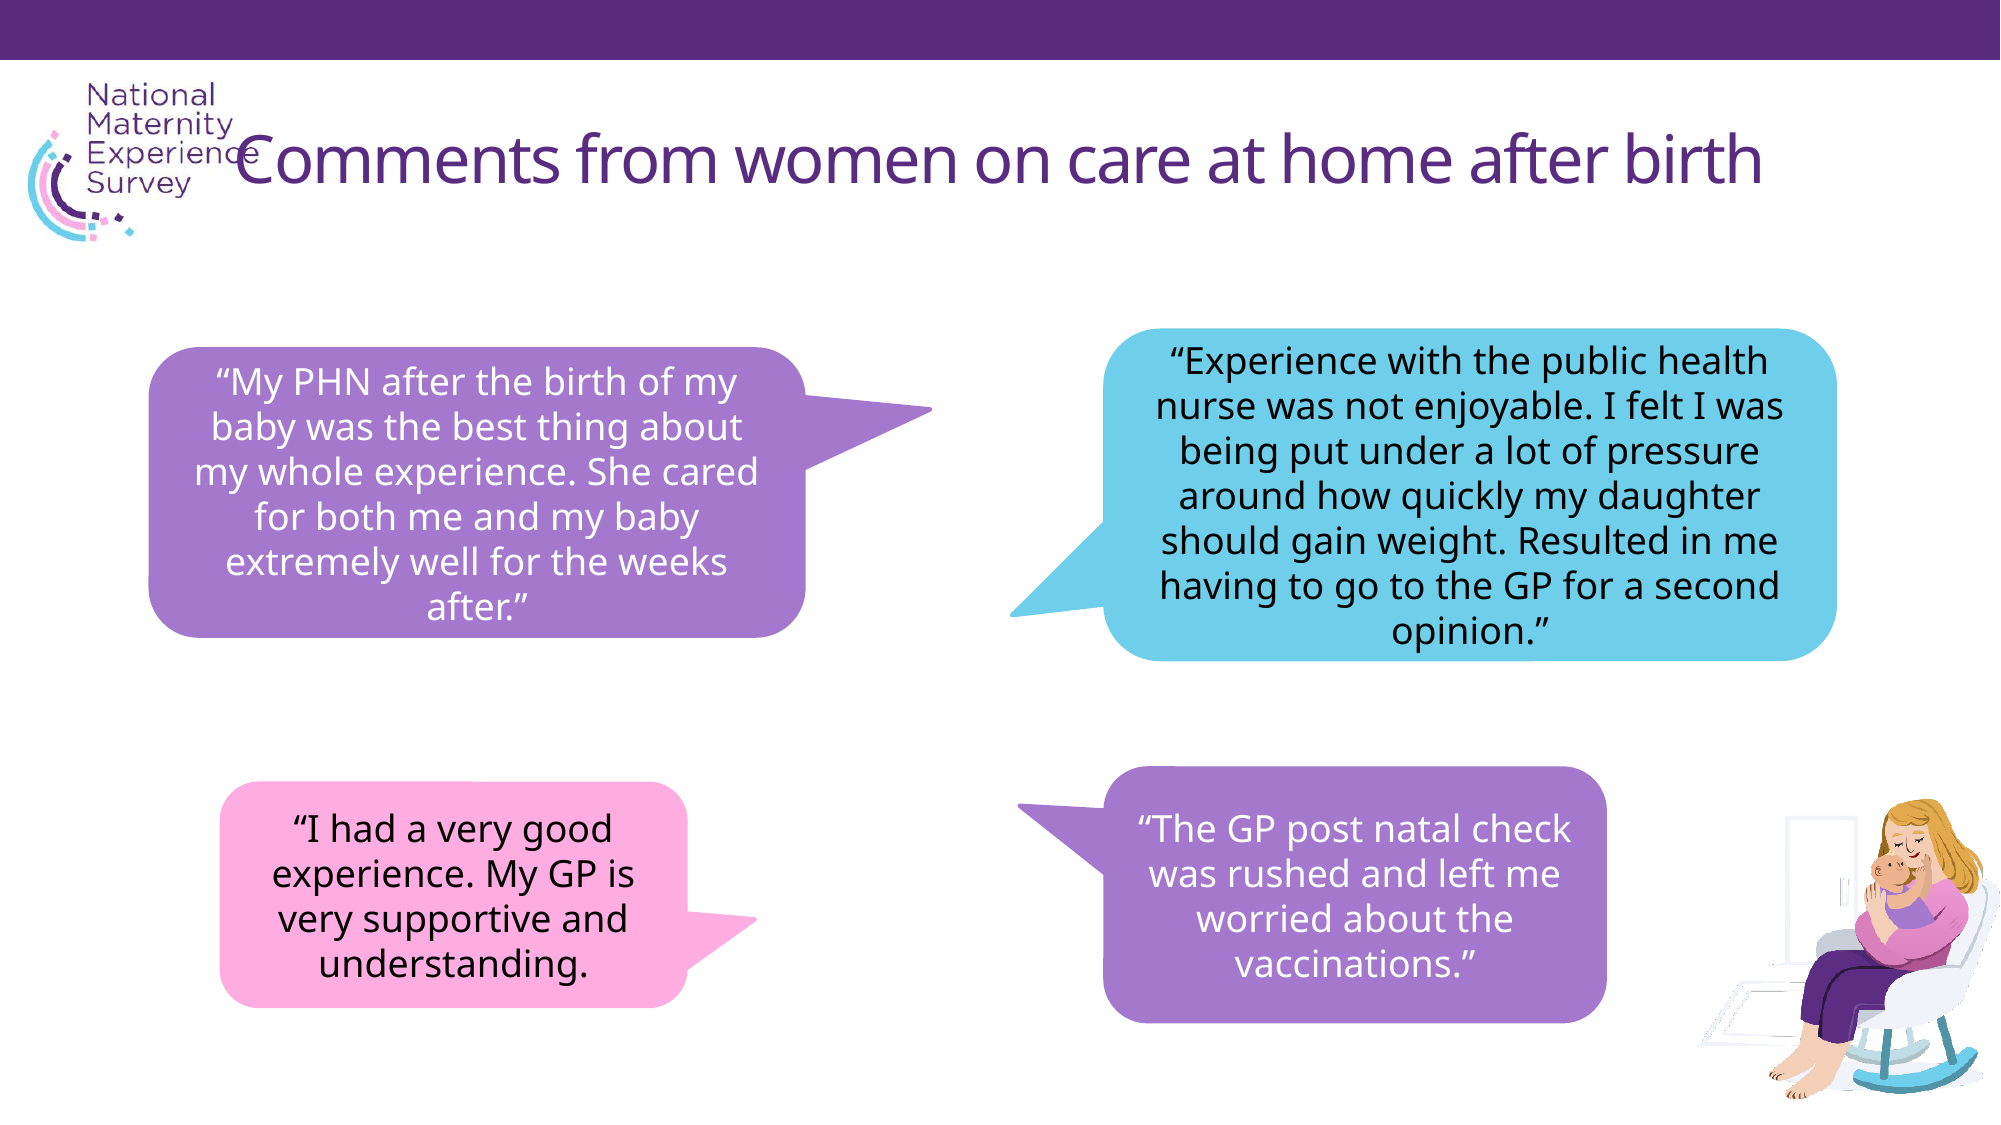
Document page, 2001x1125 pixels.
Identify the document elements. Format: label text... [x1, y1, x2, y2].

text_box [0, 0, 2000, 62]
text_box “The GP post natal check was rushed and left me worried about the vaccinations.” [1017, 766, 1607, 1024]
title Comments from women on care at home after birth [99, 63, 1900, 252]
picture [1698, 799, 2000, 1099]
text_box “I had a very good experience. My GP is very supportive and understanding. [219, 781, 757, 1009]
text_box “Experience with the public health nurse was not enjoyable. I felt I was being put under a lot of pressure around how quickly my daughter should gain weight. Resulted in me having to go to the GP for a second opinion.” [1010, 328, 1837, 662]
picture [18, 67, 99, 250]
text_box “My PHN after the birth of my baby was the best thing about my whole experience. She cared for both me and my baby extremely well for the weeks after.” [148, 347, 933, 638]
